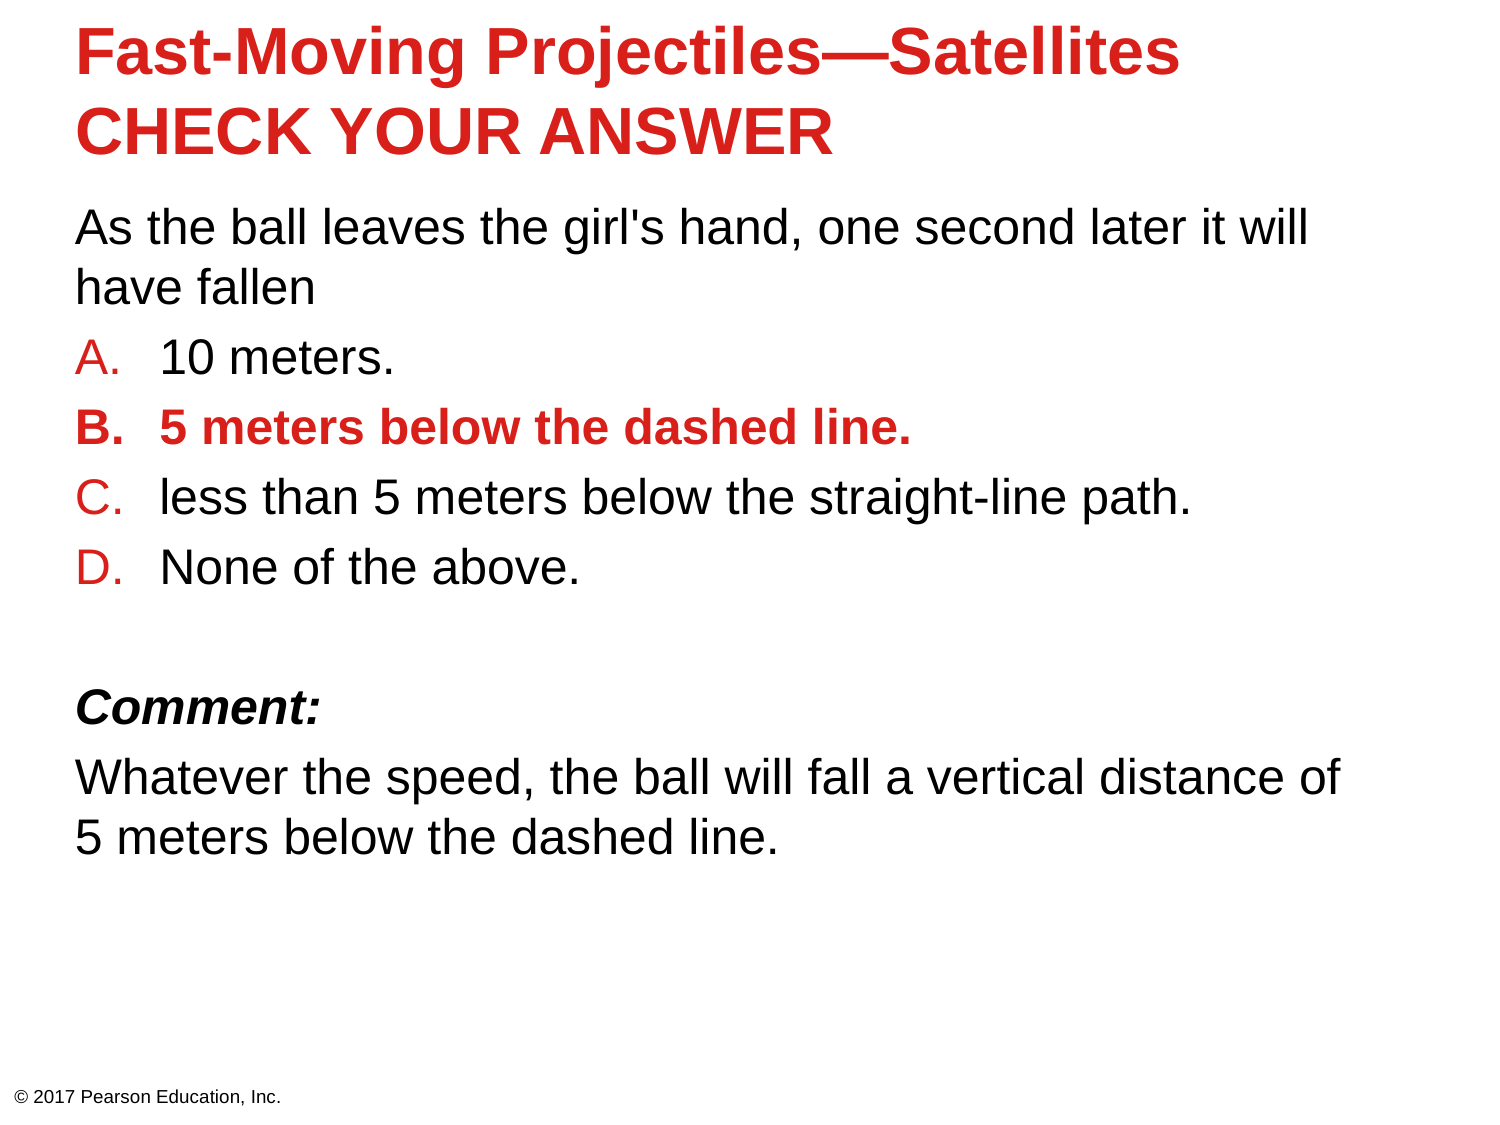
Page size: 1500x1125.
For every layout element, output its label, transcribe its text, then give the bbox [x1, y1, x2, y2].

footer © 2017 Pearson Education, Inc. [14, 1084, 900, 1115]
list As the ball leaves the girl's hand, one second later it will have fallen 10 meters. 5 meters below the dashed line. less than 5 meters below the straight-line path. None of the above. Comment: Whatever the speed, the ball will fall a vertical distance of 5 meters below the dashed line. [59, 187, 1410, 1070]
title Fast-Moving Projectiles—Satellites CHECK YOUR ANSWER [0, 0, 1500, 177]
